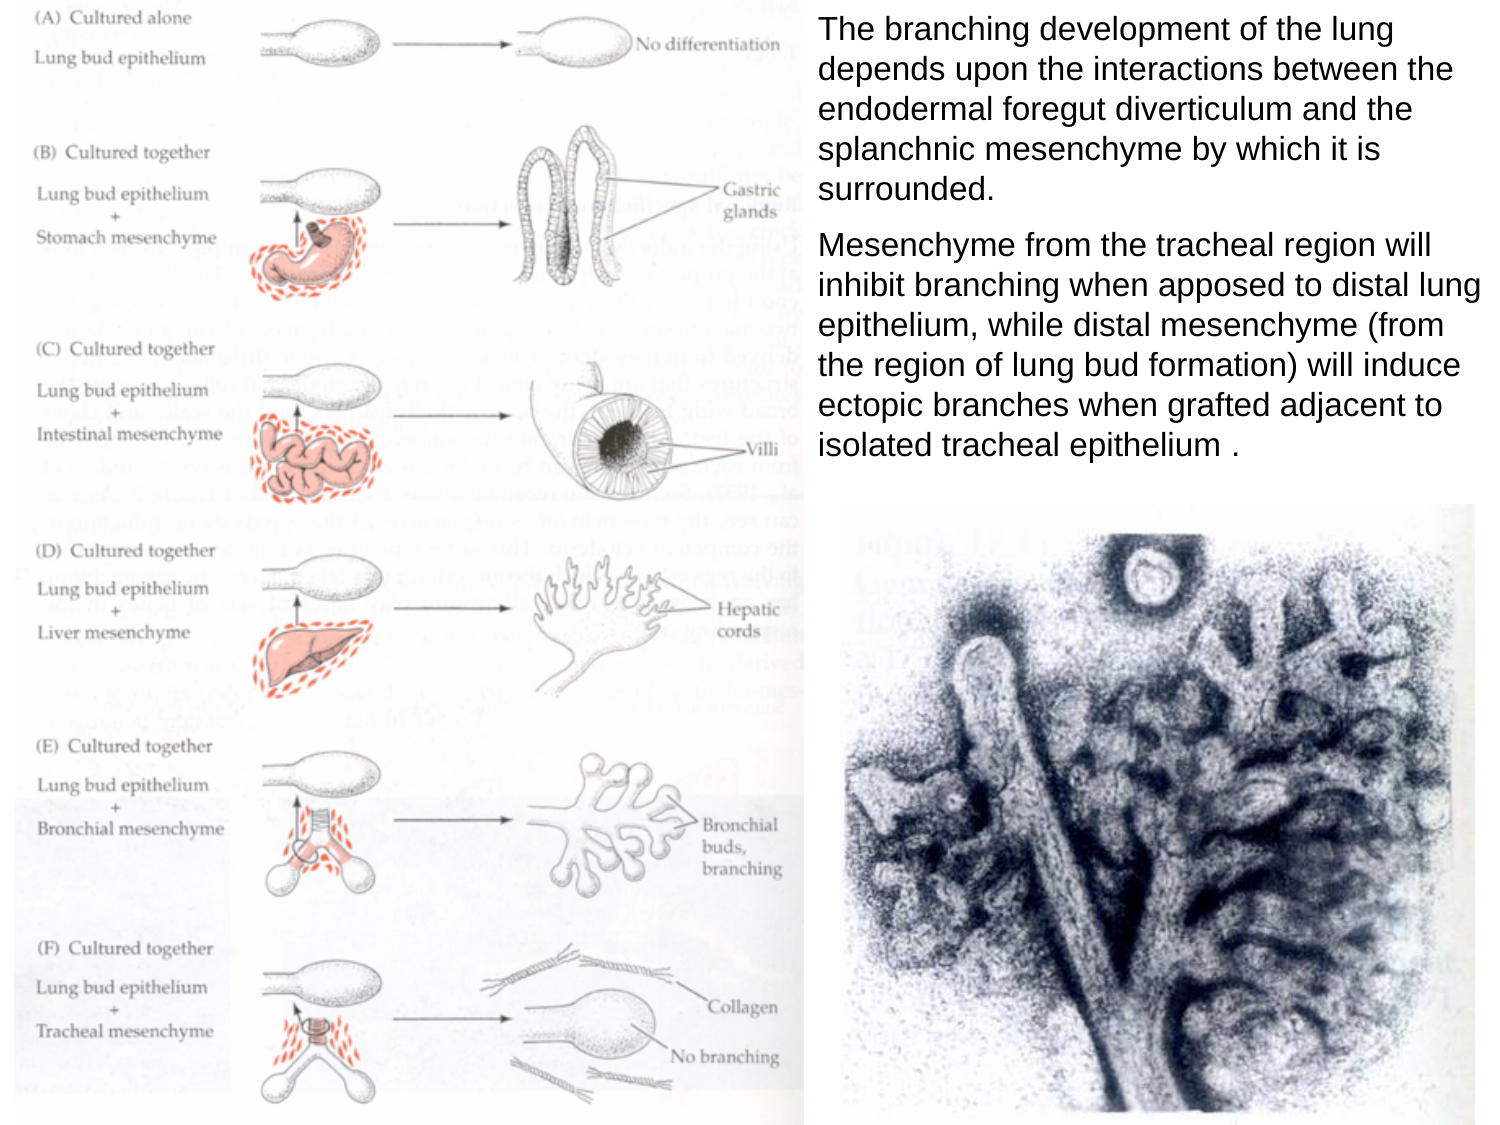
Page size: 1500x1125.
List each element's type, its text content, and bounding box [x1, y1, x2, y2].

picture [14, 0, 804, 1125]
text_box The branching development of the lung depends upon the interactions between the endodermal foregut diverticulum and the splanchnic mesenchyme by which it is surrounded. Mesenchyme from the tracheal region will inhibit branching when apposed to distal lung epithelium, while distal mesenchyme (from the region of lung bud formation) will induce ectopic branches when grafted adjacent to isolated tracheal epithelium . [804, 0, 1500, 471]
picture [840, 504, 1475, 1125]
